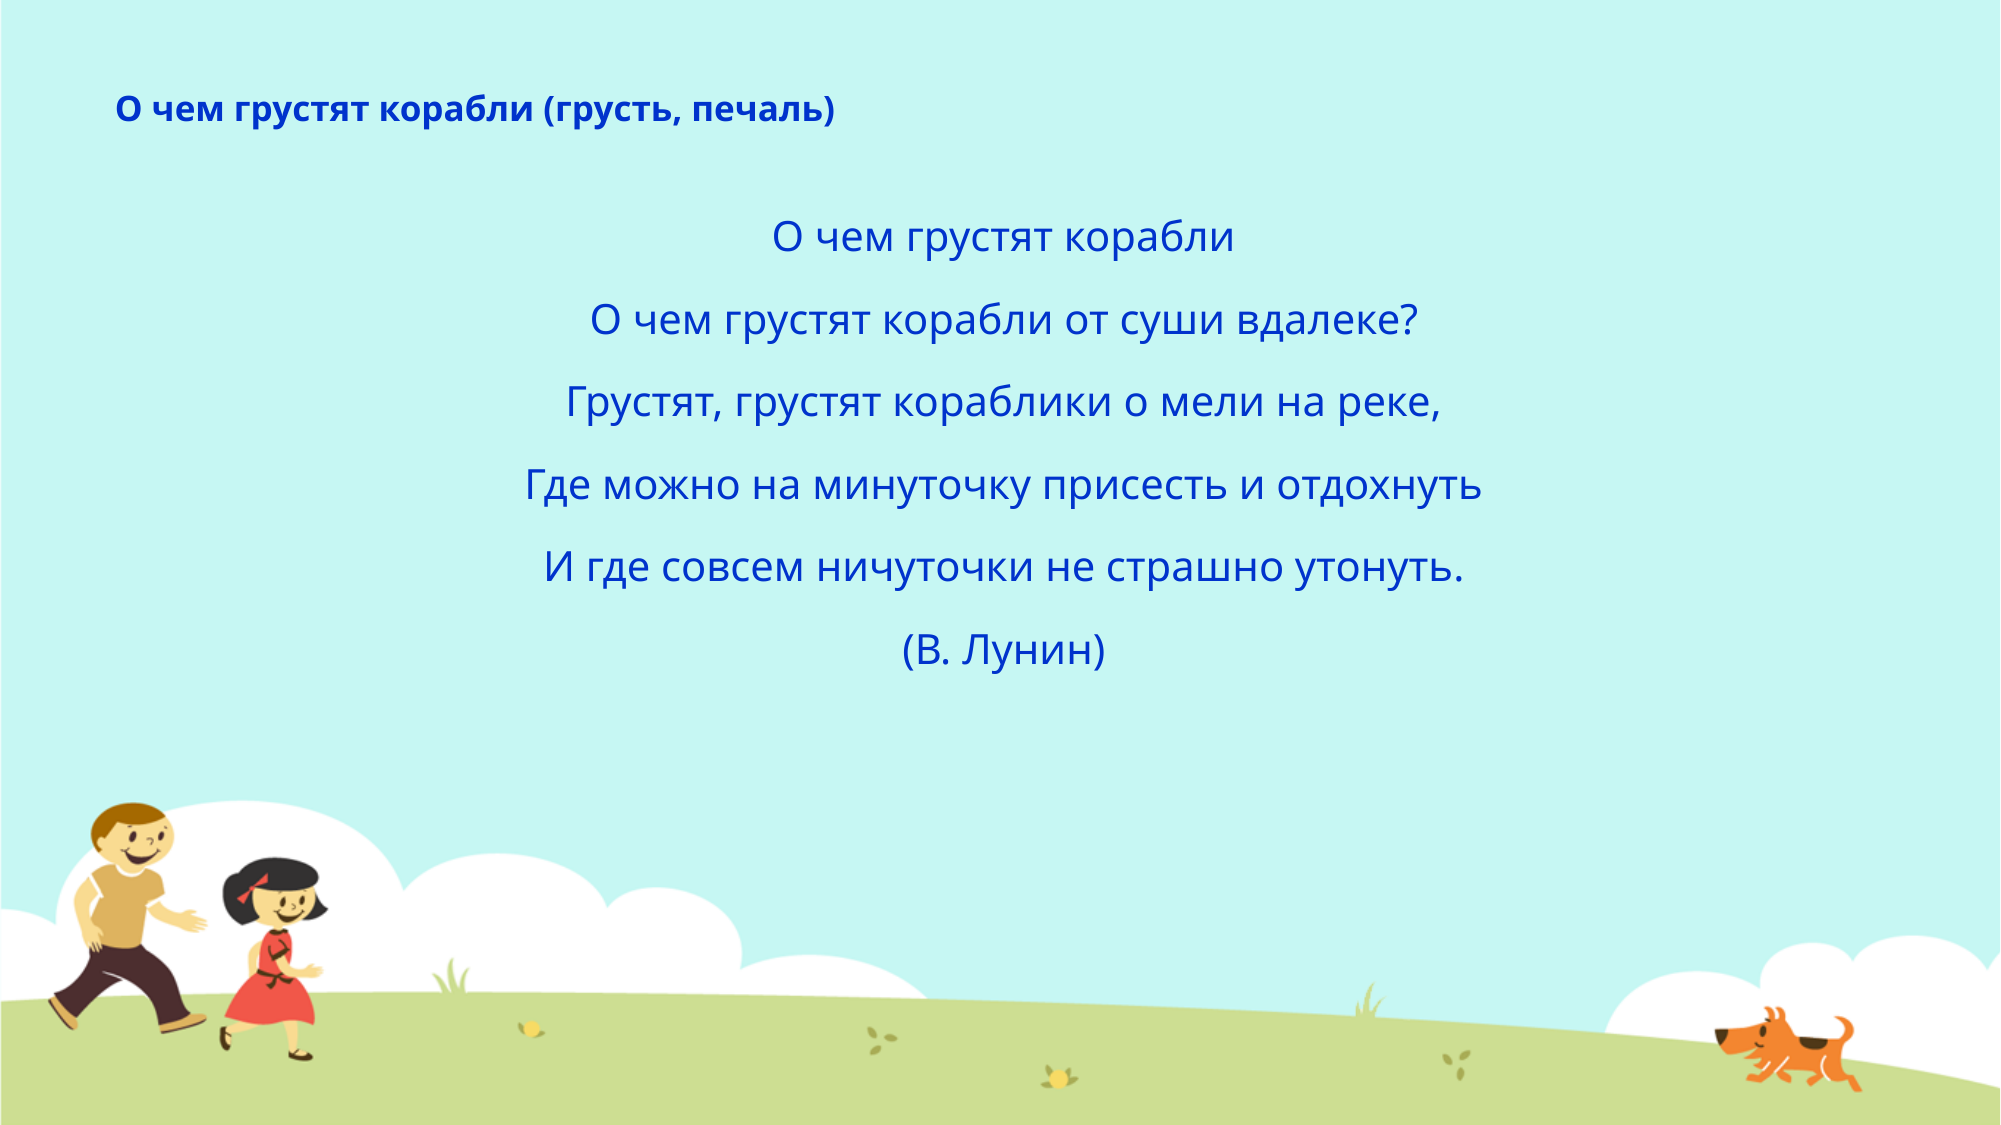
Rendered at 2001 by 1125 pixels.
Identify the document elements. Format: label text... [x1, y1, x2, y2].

list О чем грустят корабли О чем грустят корабли от суши вдалеке? Грустят, грустят кораблики о мели на реке, Где можно на минуточку присесть и отдохнуть И где совсем ничуточки не страшно утонуть. (В. Лунин) [99, 208, 1900, 1005]
title О чем грустят корабли (грусть, печаль) [99, 45, 1900, 173]
picture [0, 0, 2001, 1125]
